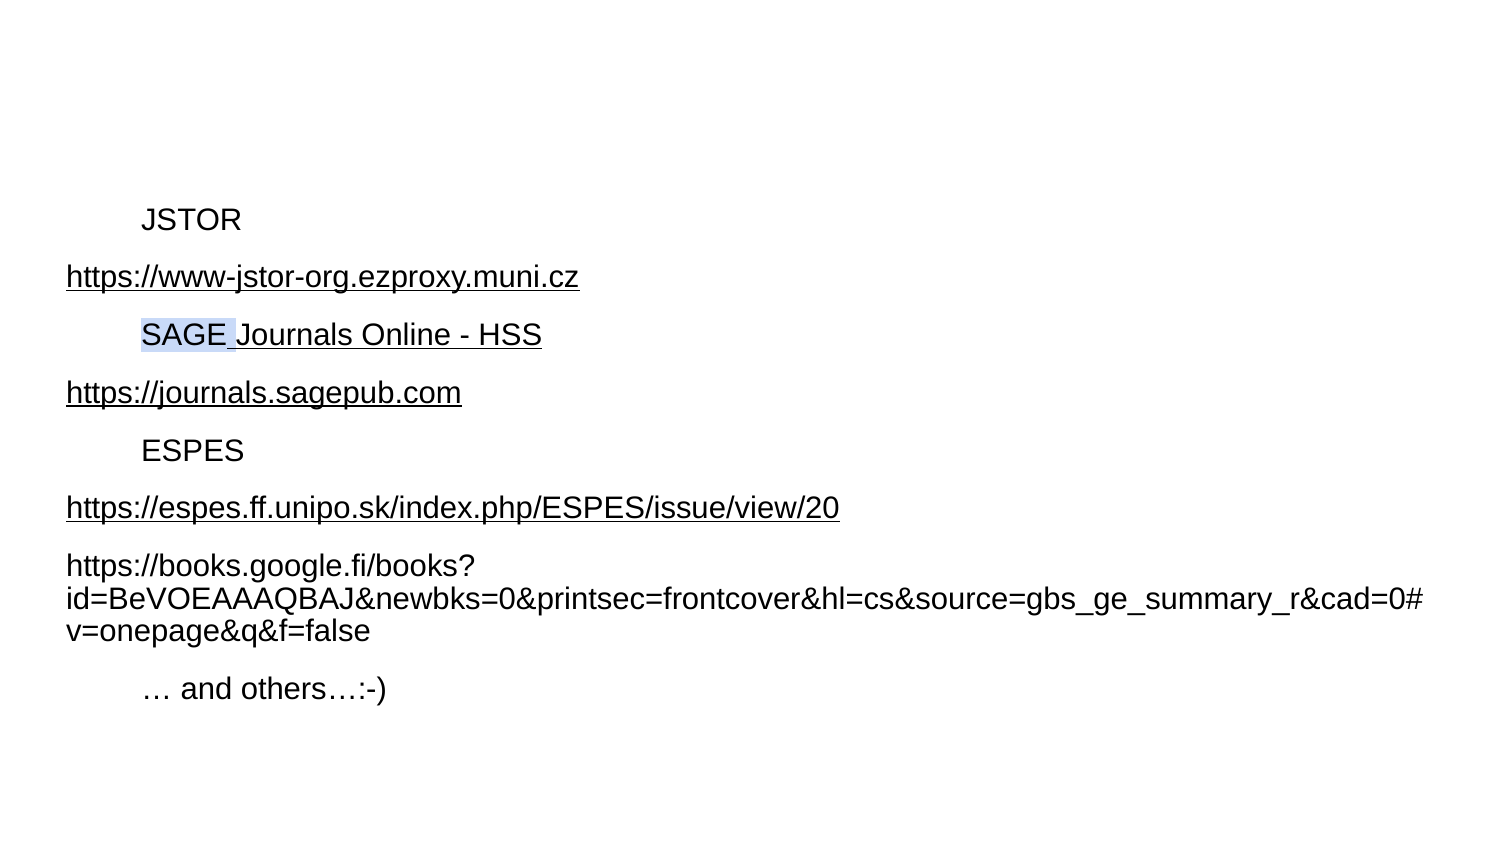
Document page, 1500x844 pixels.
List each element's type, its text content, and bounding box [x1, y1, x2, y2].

list JSTOR https://www-jstor-org.ezproxy.muni.cz SAGE Journals Online - HSS https://journals.sagepub.com ESPES https://espes.ff.unipo.sk/index.php/ESPES/issue/view/20 https://books.google.fi/books?id=BeVOEAAAQBAJ&newbks=0&printsec=frontcover&hl=cs&source=gbs_ge_summary_r&cad=0#v=onepage&q&f=false … and others…:-) [51, 189, 1449, 750]
